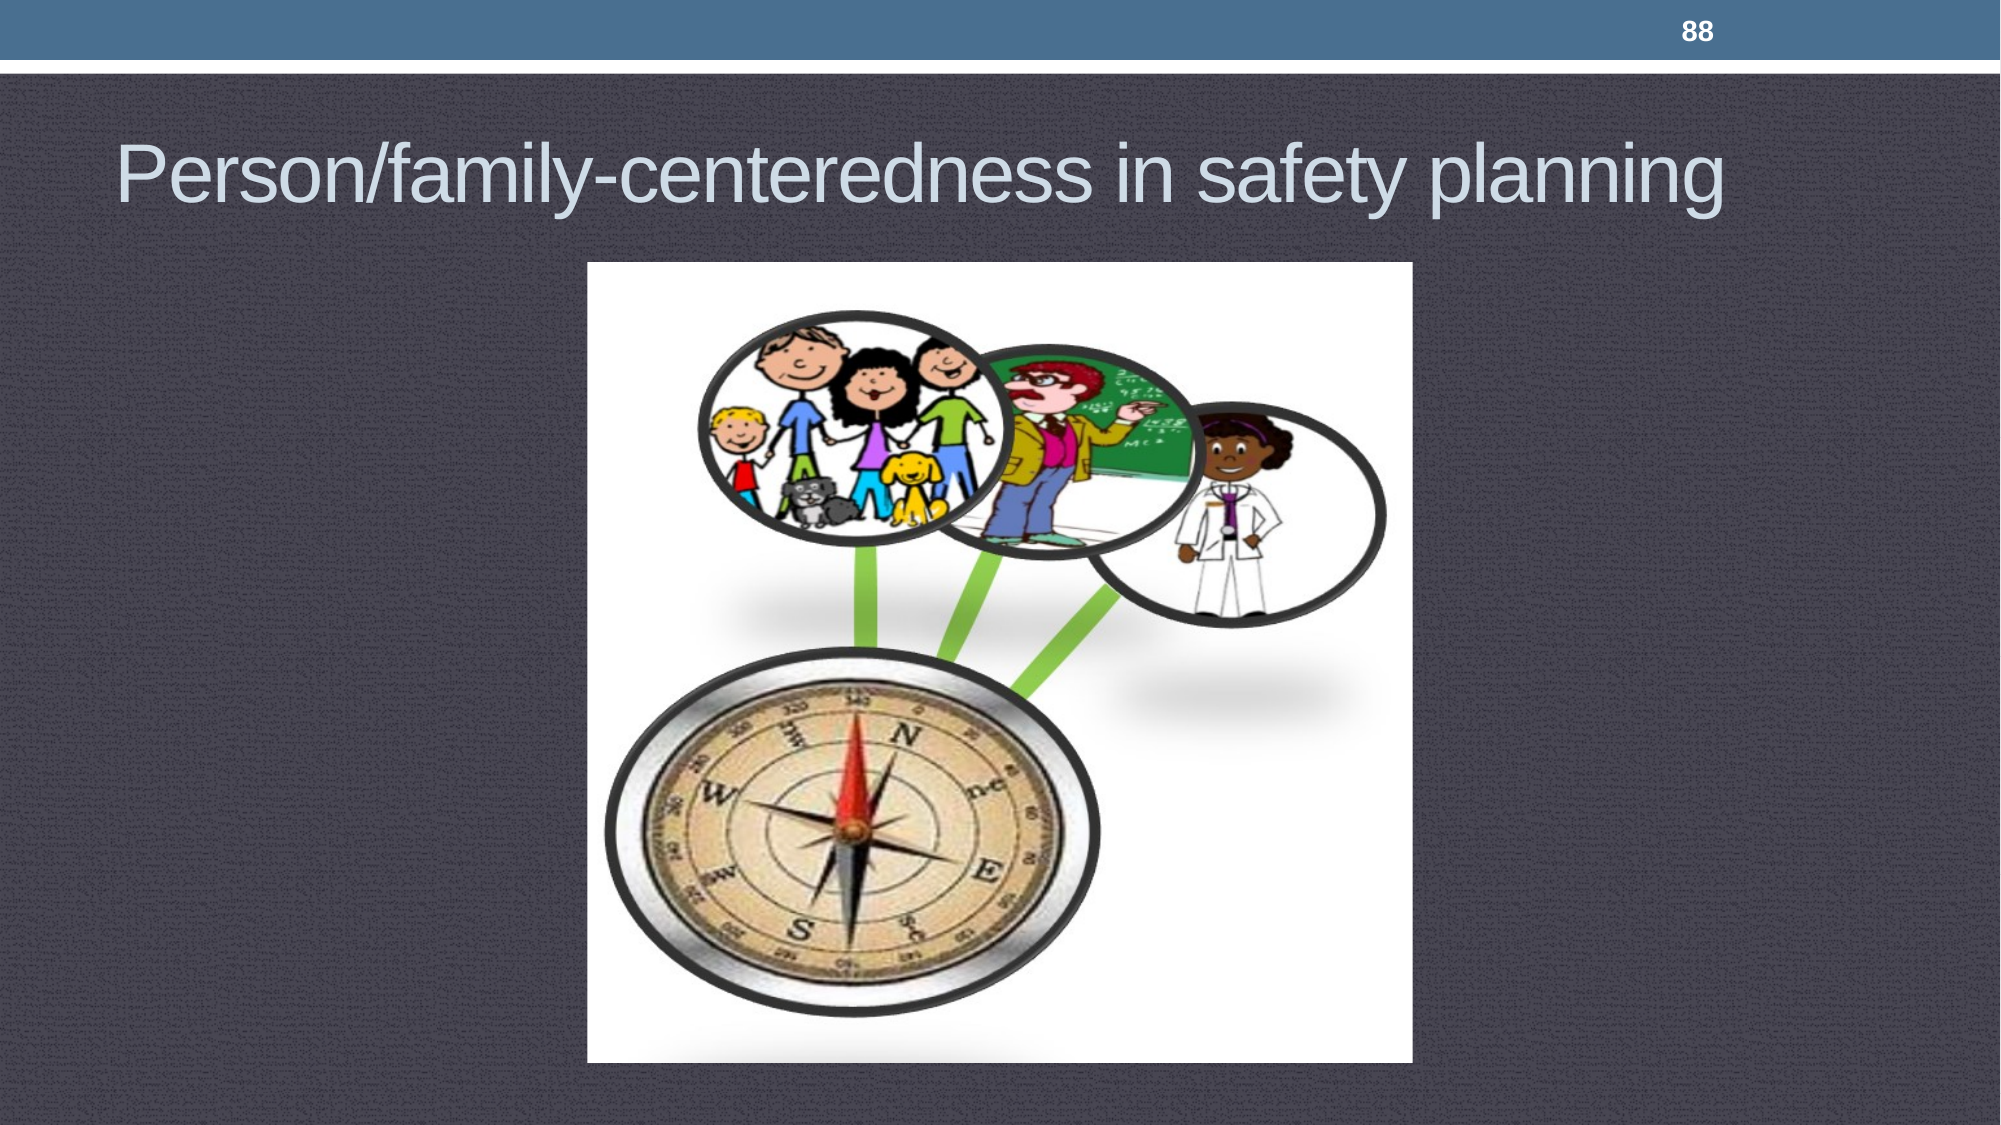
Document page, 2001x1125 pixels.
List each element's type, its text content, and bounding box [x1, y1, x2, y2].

title Person/family-centeredness in safety planning [99, 87, 1900, 250]
slide_number 88 [1666, 3, 1900, 57]
picture [586, 262, 1414, 1063]
